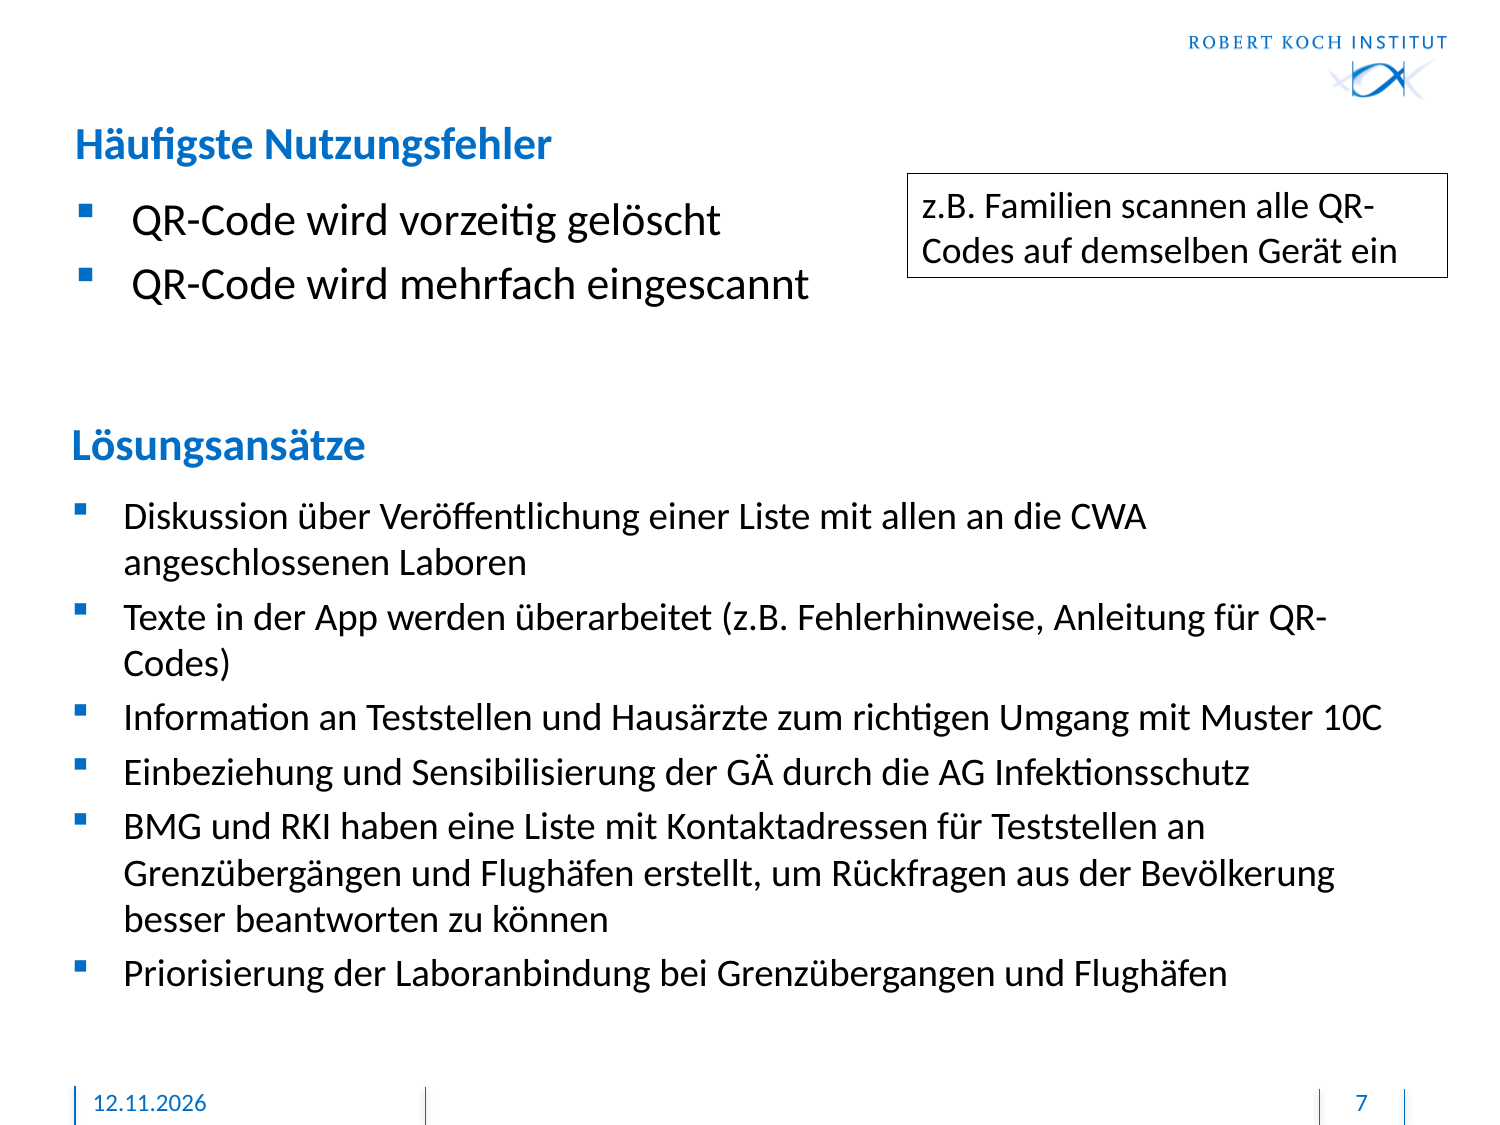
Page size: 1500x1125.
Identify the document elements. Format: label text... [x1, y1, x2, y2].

slide_number 7 [1321, 1086, 1403, 1119]
text_box z.B. Familien scannen alle QR-Codes auf demselben Gerät ein [907, 173, 1448, 278]
list QR-Code wird vorzeitig gelöscht QR-Code wird mehrfach eingescannt [75, 189, 1403, 364]
picture [1182, 29, 1454, 109]
text_box Diskussion über Veröffentlichung einer Liste mit allen an die CWA angeschlossenen Laboren Texte in der App werden überarbeitet (z.B. Fehlerhinweise, Anleitung für QR-Codes) Information an Teststellen und Hausärzte zum richtigen Umgang mit Muster 10C Einbeziehung und Sensibilisierung der GÄ durch die AG Infektionsschutz BMG und RKI haben eine Liste mit Kontaktadressen für Teststellen an Grenzübergängen und Flughäfen erstellt, um Rückfragen aus der Bevölkerung besser beantworten zu können Priorisierung der Laboranbindung bei Grenzübergangen und Flughäfen [71, 490, 1400, 1033]
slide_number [92, 1086, 398, 1119]
text_box Lösungsansätze [71, 414, 1400, 470]
title Häufigste Nutzungsfehler [75, 113, 1403, 170]
